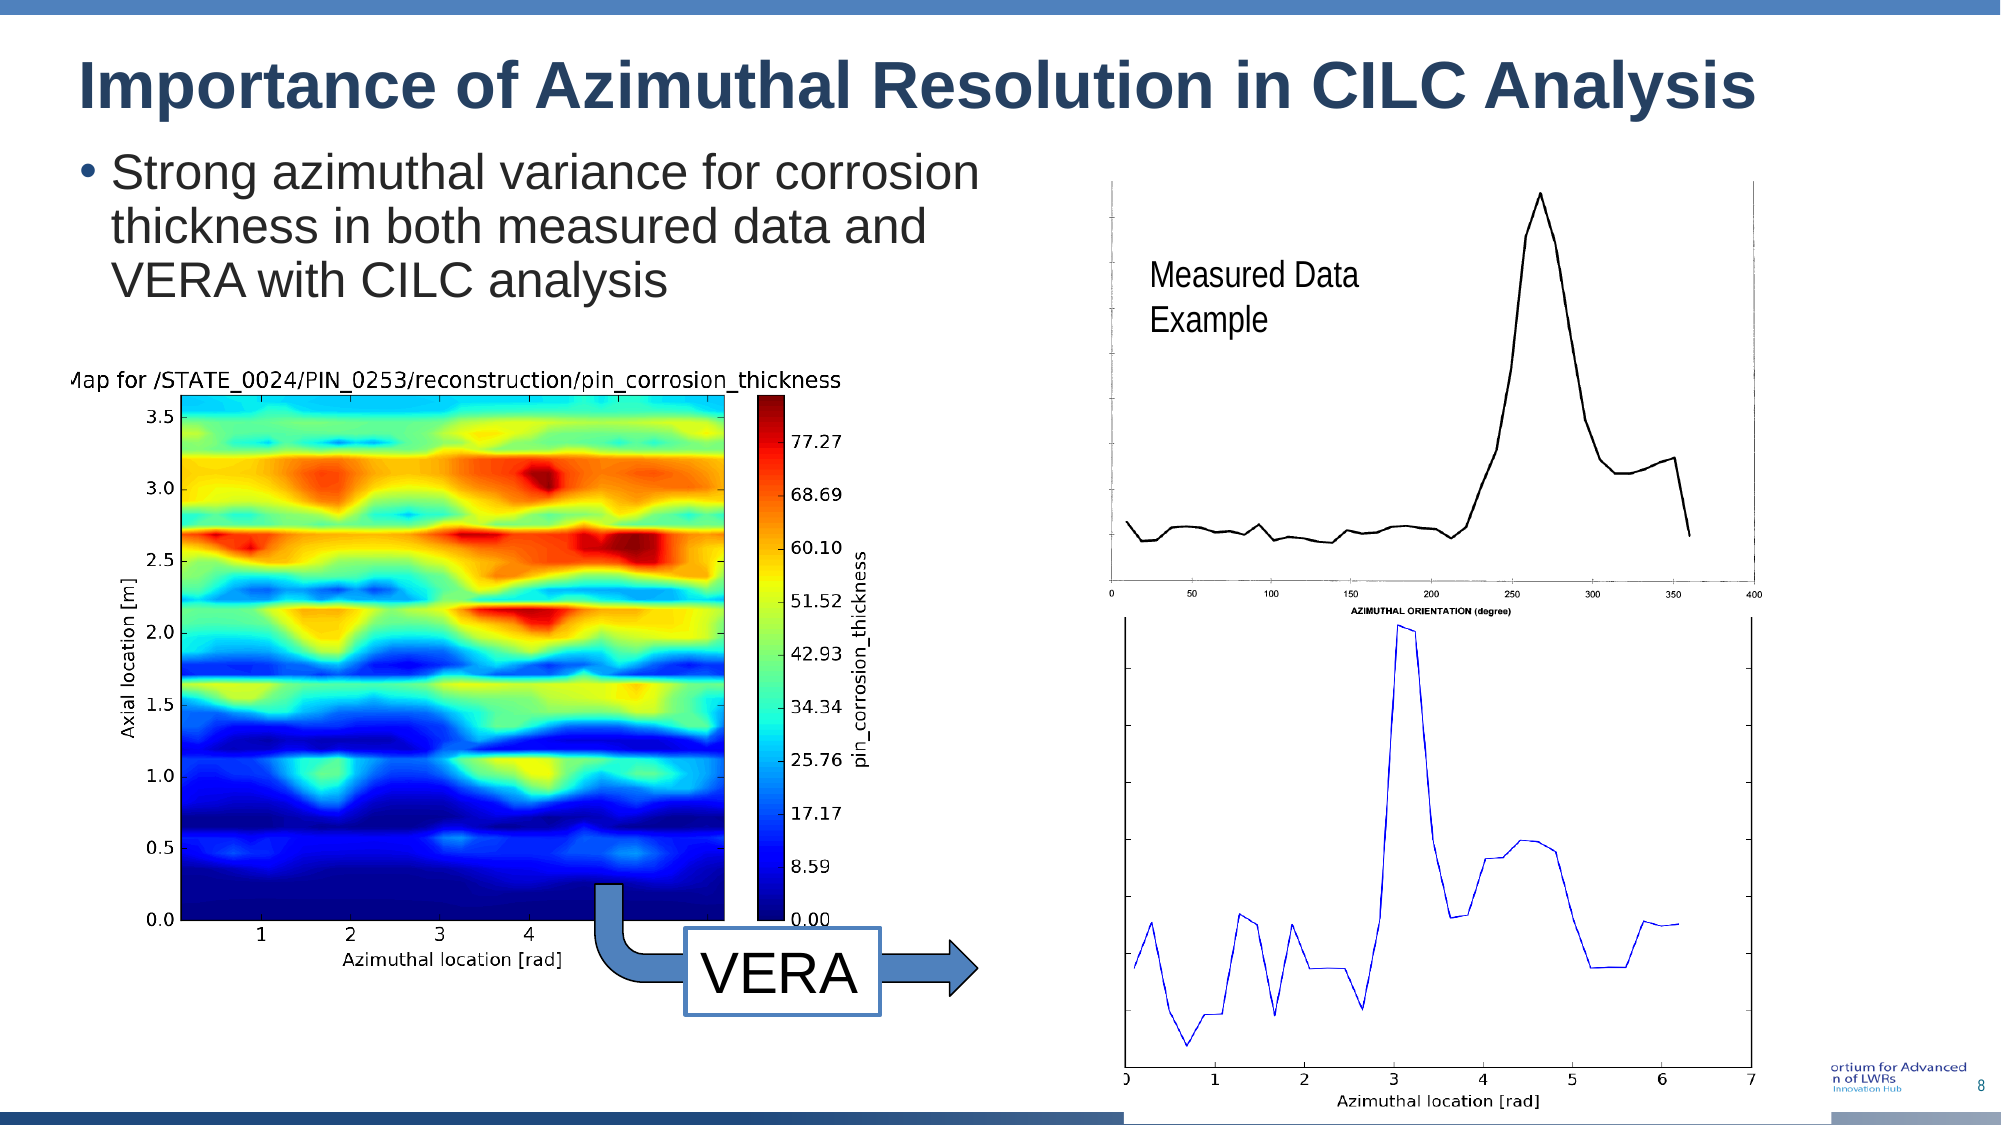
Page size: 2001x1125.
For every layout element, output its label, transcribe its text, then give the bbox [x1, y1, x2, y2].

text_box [594, 883, 978, 1016]
text_box Strong azimuthal variance for corrosion thickness in both measured data and VERA with CILC analysis [71, 139, 1009, 301]
picture [1108, 181, 1776, 618]
picture [1978, 1079, 1984, 1091]
picture [71, 329, 948, 987]
picture [1832, 1058, 1970, 1103]
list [1123, 616, 1832, 1124]
title Importance of Azimuthal Resolution in CILC Analysis [63, 44, 1888, 186]
